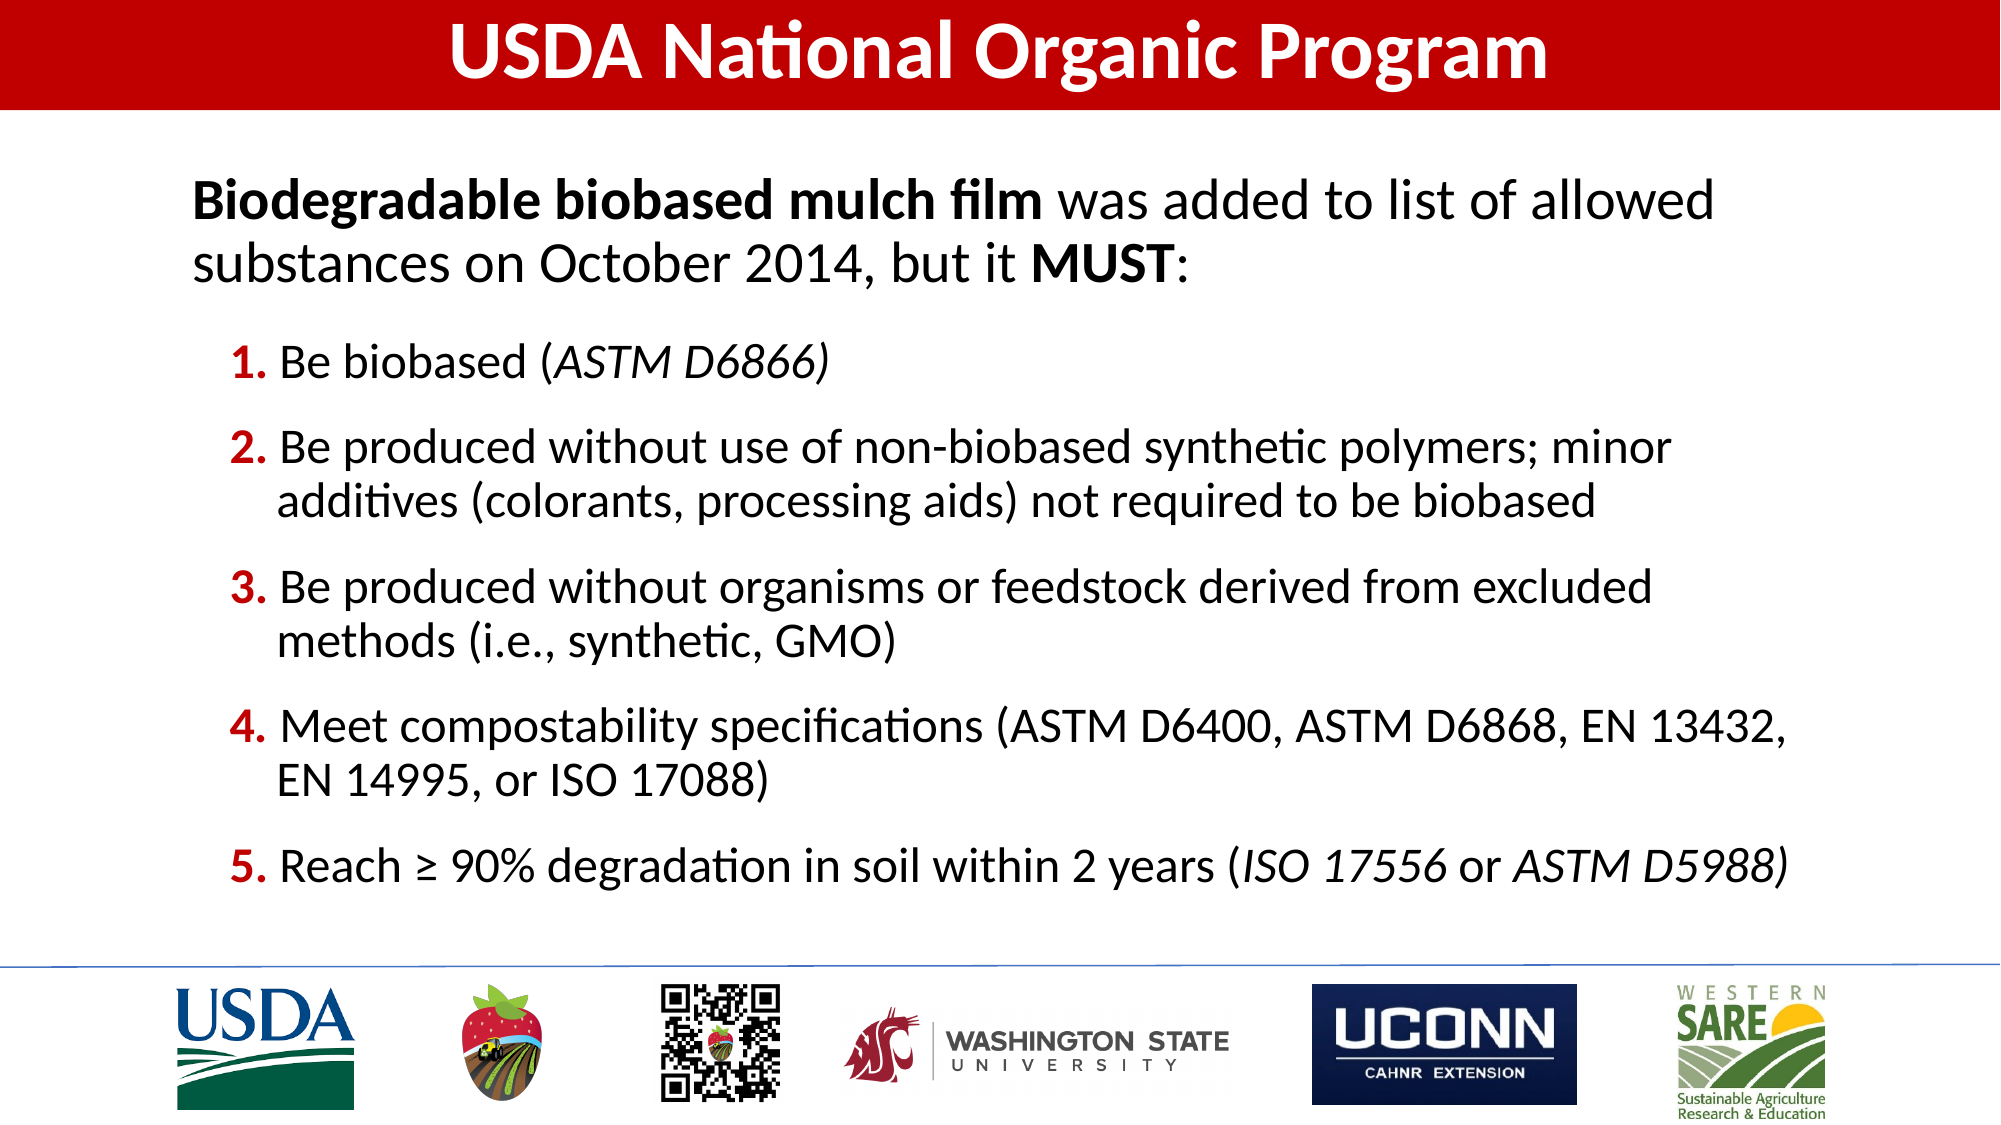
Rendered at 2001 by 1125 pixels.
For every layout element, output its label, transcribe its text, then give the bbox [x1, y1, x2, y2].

picture [175, 987, 356, 1110]
picture [1312, 984, 1577, 1105]
picture [1677, 985, 1825, 1119]
text_box Biodegradable biobased mulch film was added to list of allowed substances on October 2014, but it MUST: 1. Be biobased (ASTM D6866) 2. Be produced without use of non-biobased synthetic polymers; minor additives (colorants, processing aids) not required to be biobased 3. Be produced without organisms or feedstock derived from excluded methods (i.e., synthetic, GMO) 4. Meet compostability specifications (ASTM D6400, ASTM D6868, EN 13432, EN 14995, or ISO 17088) 5. Reach ≥ 90% degradation in soil within 2 years (ISO 17556 or ASTM D5988) [177, 162, 1830, 926]
picture [462, 984, 542, 1101]
subtitle USDA National Organic Program [0, 0, 2000, 111]
picture [834, 1001, 1246, 1099]
picture [653, 976, 788, 1110]
